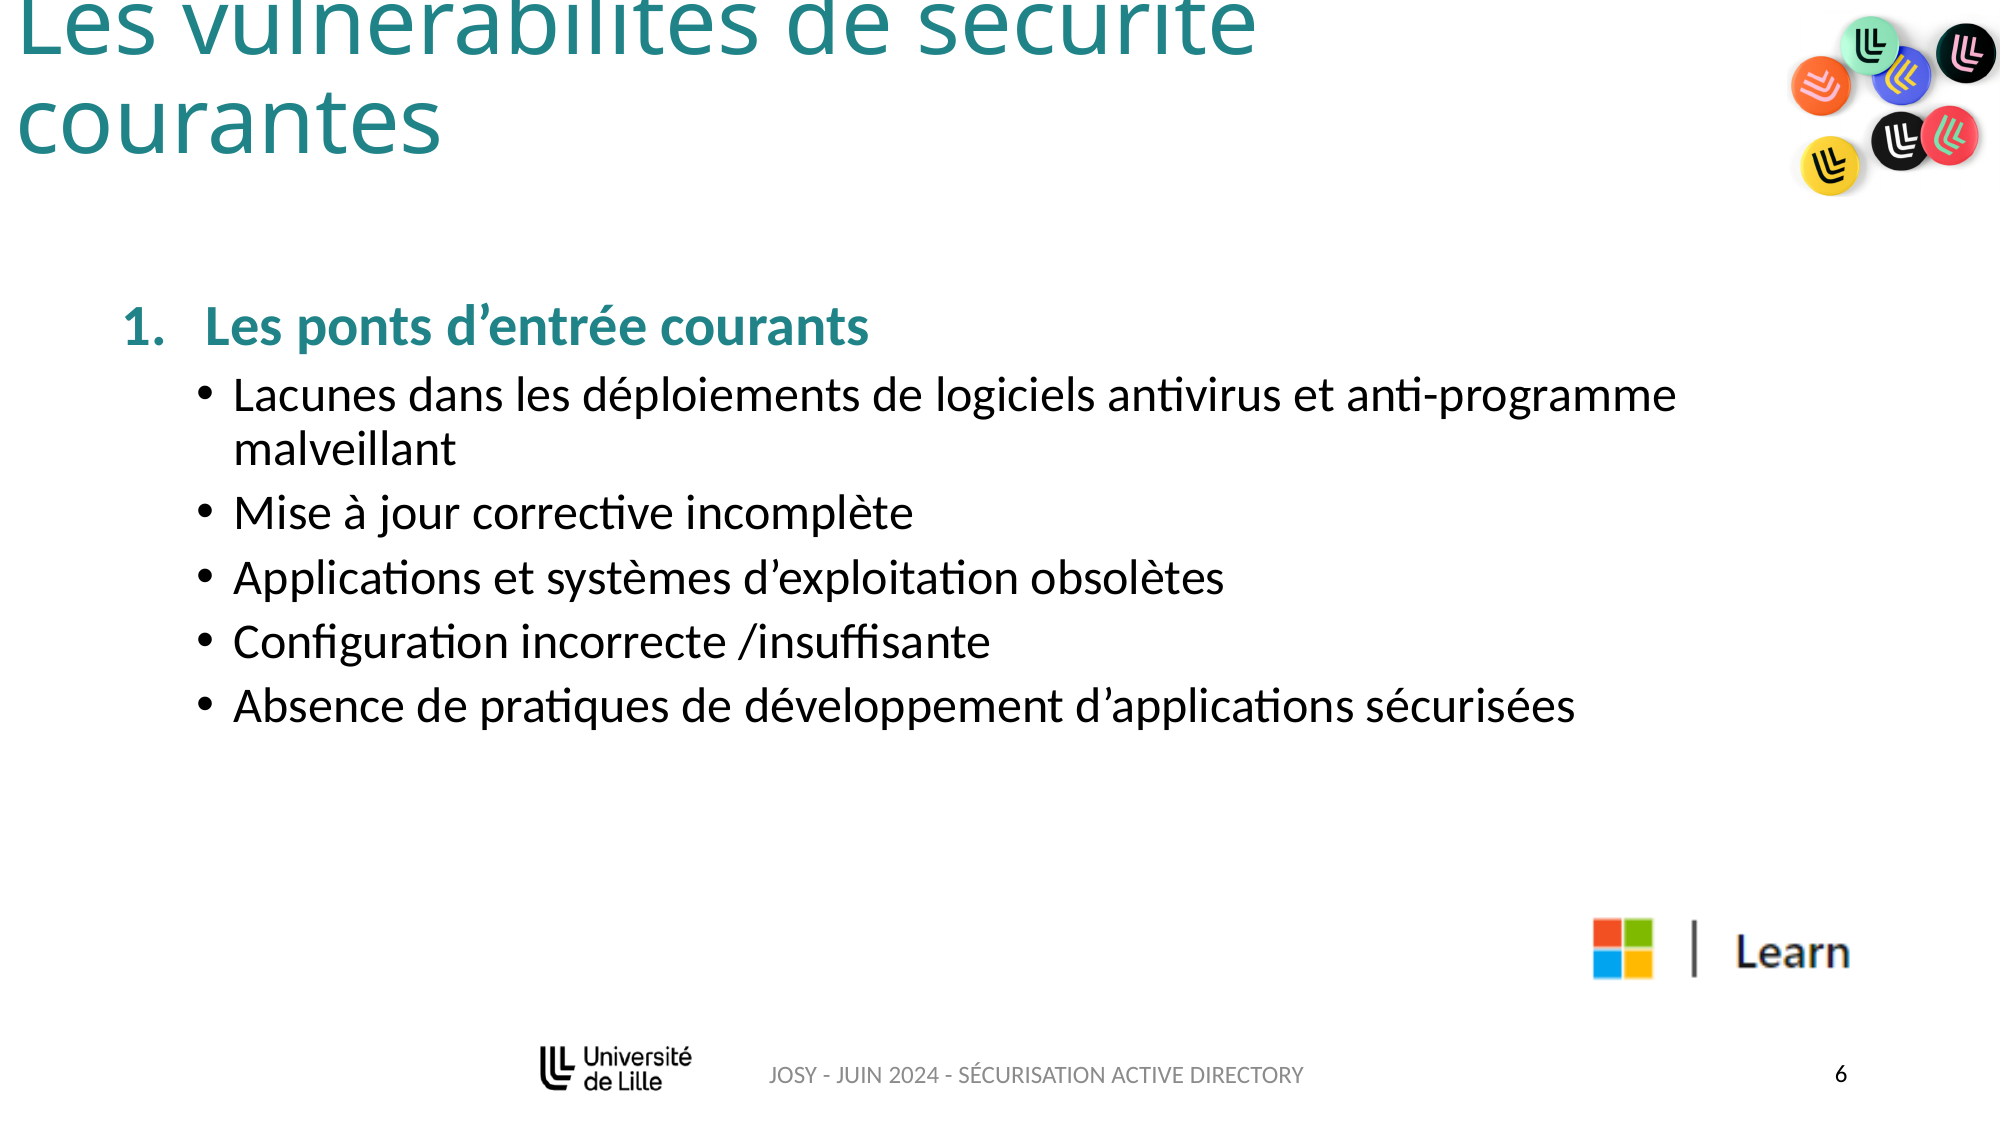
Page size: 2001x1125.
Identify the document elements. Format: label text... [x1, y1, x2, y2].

slide_number 6 [1412, 1042, 1863, 1103]
list Les ponts d’entrée courants Lacunes dans les déploiements de logiciels antivirus et anti-programme malveillant Mise à jour corrective incomplète Applications et systèmes d’exploitation obsolètes Configuration incorrecte /insuffisante Absence de pratiques de développement d’applications sécurisées [106, 196, 1832, 802]
title Les vulnérabilités de sécurité courantes [0, 0, 1690, 149]
footer JOSY - JUIN 2024 - SÉCURISATION ACTIVE DIRECTORY [702, 1043, 1378, 1104]
picture [1573, 902, 1871, 1004]
picture [1787, 10, 2000, 197]
picture [524, 1031, 726, 1103]
